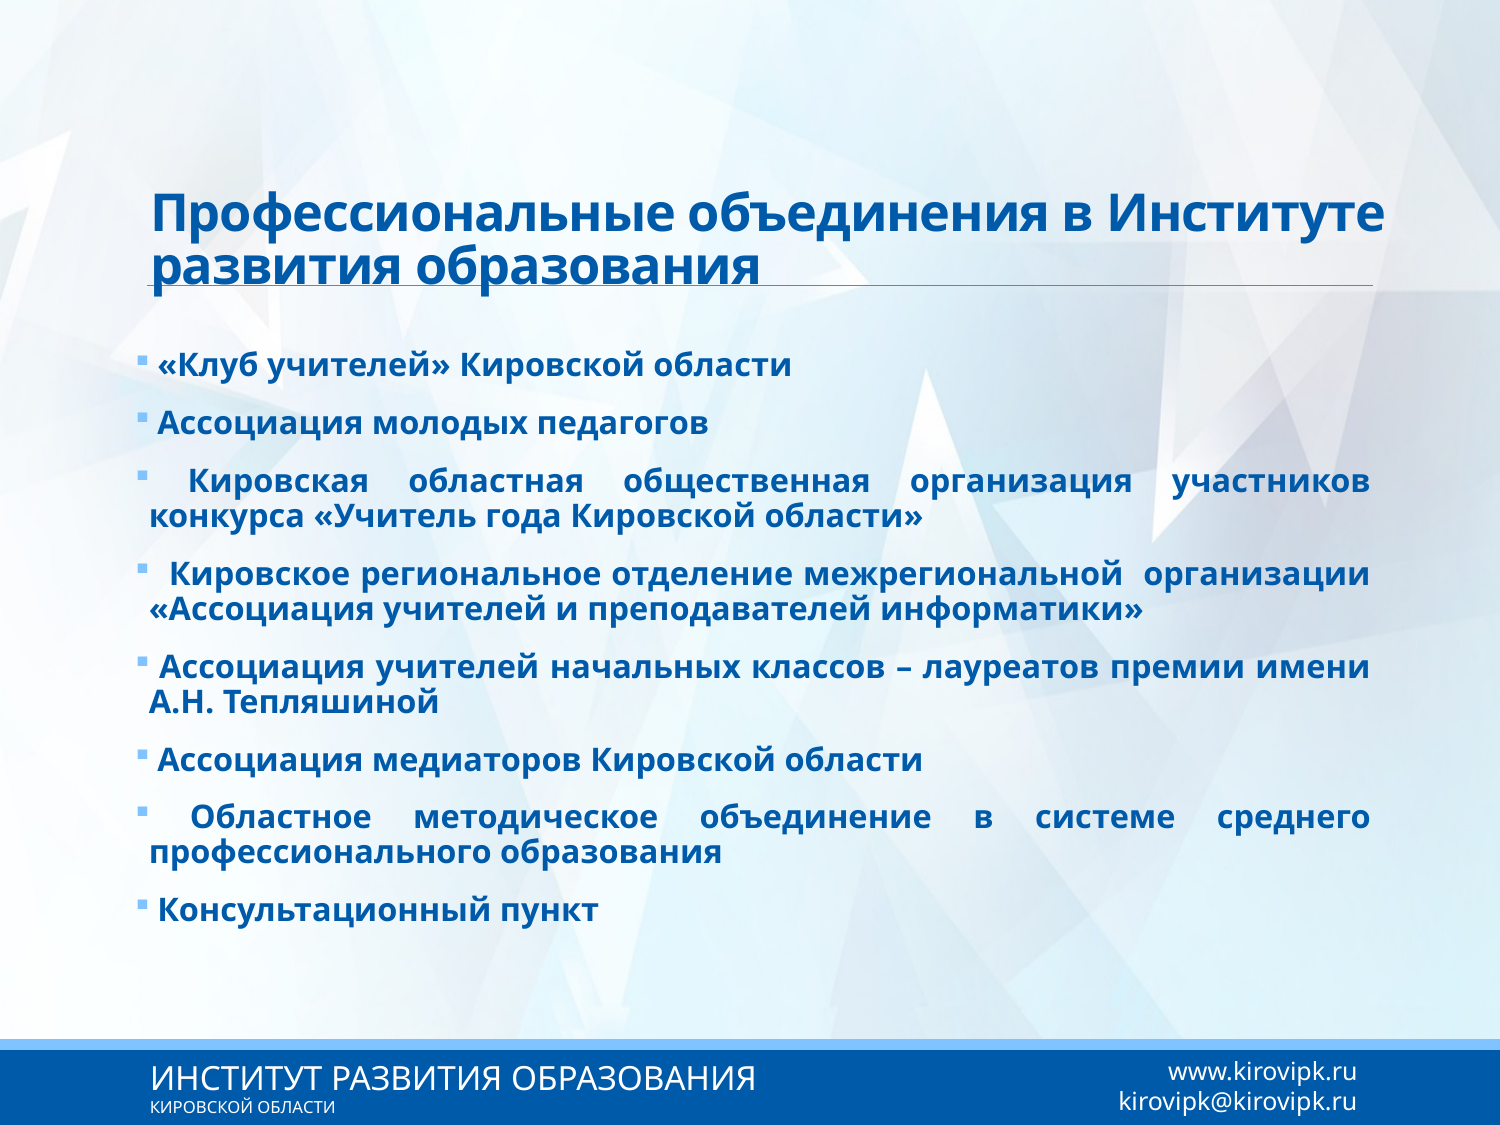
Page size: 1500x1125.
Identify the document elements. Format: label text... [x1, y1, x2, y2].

list «Клуб учителей» Кировской области Ассоциация молодых педагогов Кировская областная общественная организация участников конкурса «Учитель года Кировской области» Кировское региональное отделение межрегиональной организации «Ассоциация учителей и преподавателей информатики» Ассоциация учителей начальных классов – лауреатов премии имени А.Н. Тепляшиной Ассоциация медиаторов Кировской области Областное методическое объединение в системе среднего профессионального образования Консультационный пункт [135, 341, 1373, 963]
title Профессиональные объединения в Институте развития образования [135, 64, 1461, 303]
picture [0, 0, 1500, 1039]
